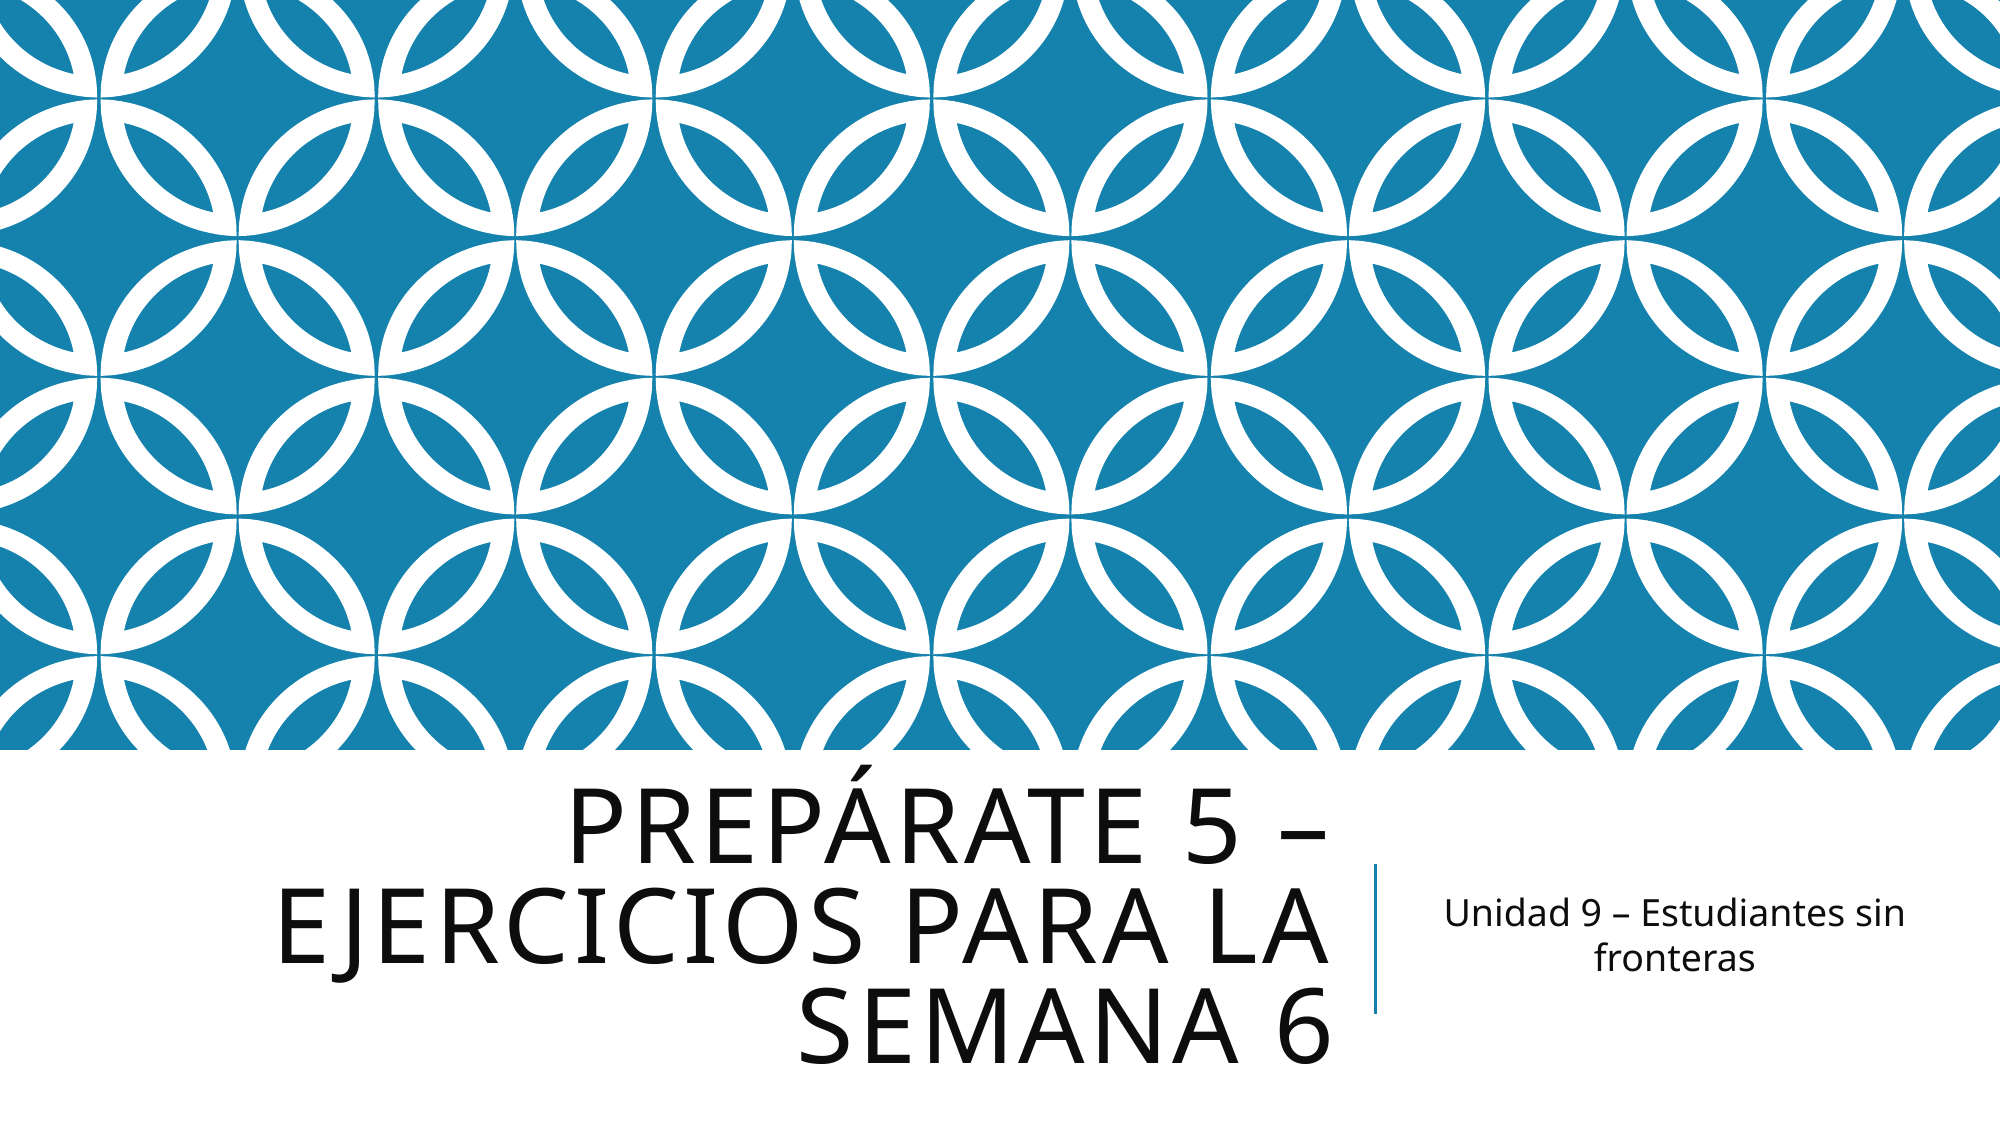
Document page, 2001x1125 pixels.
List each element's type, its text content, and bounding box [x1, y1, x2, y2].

subtitle Unidad 9 – Estudiantes sin fronteras [1412, 813, 1938, 1054]
title PrepÁrate 5 – Ejercicios PArA La Semana 6 [75, 813, 1350, 1054]
